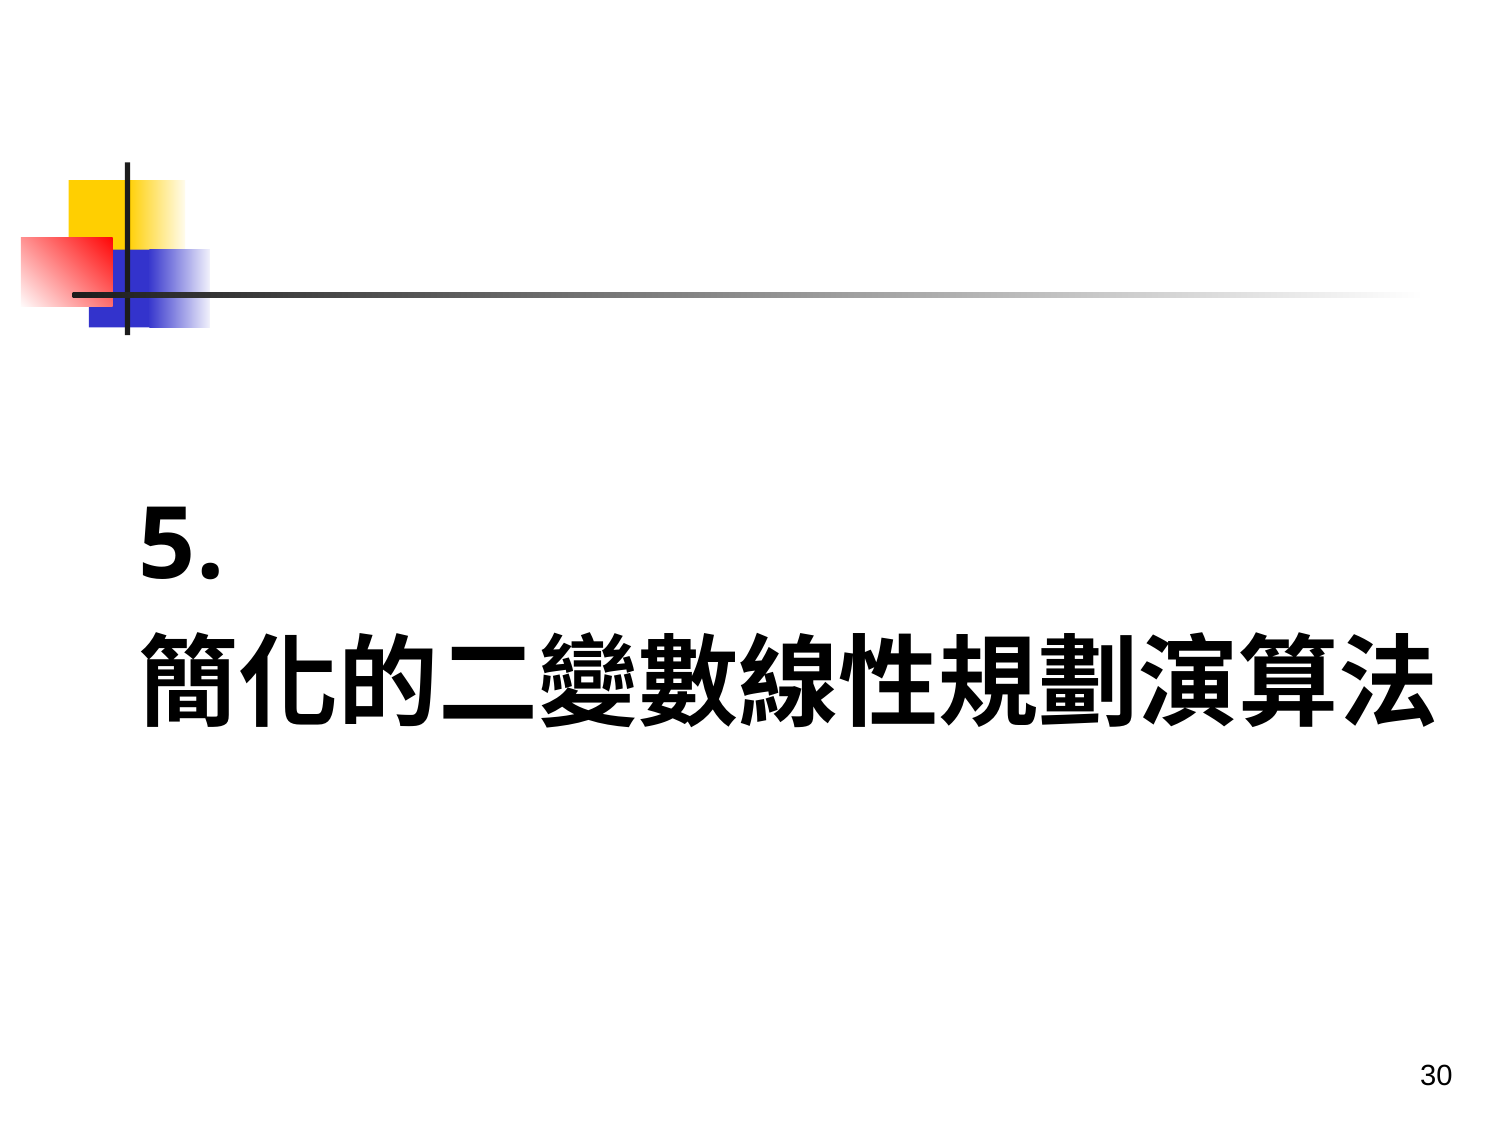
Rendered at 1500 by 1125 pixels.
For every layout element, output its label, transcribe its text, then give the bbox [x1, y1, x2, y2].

list 5. 簡化的二變數線性規劃演算法 [123, 331, 1469, 1006]
slide_number 30 [1154, 1023, 1468, 1100]
